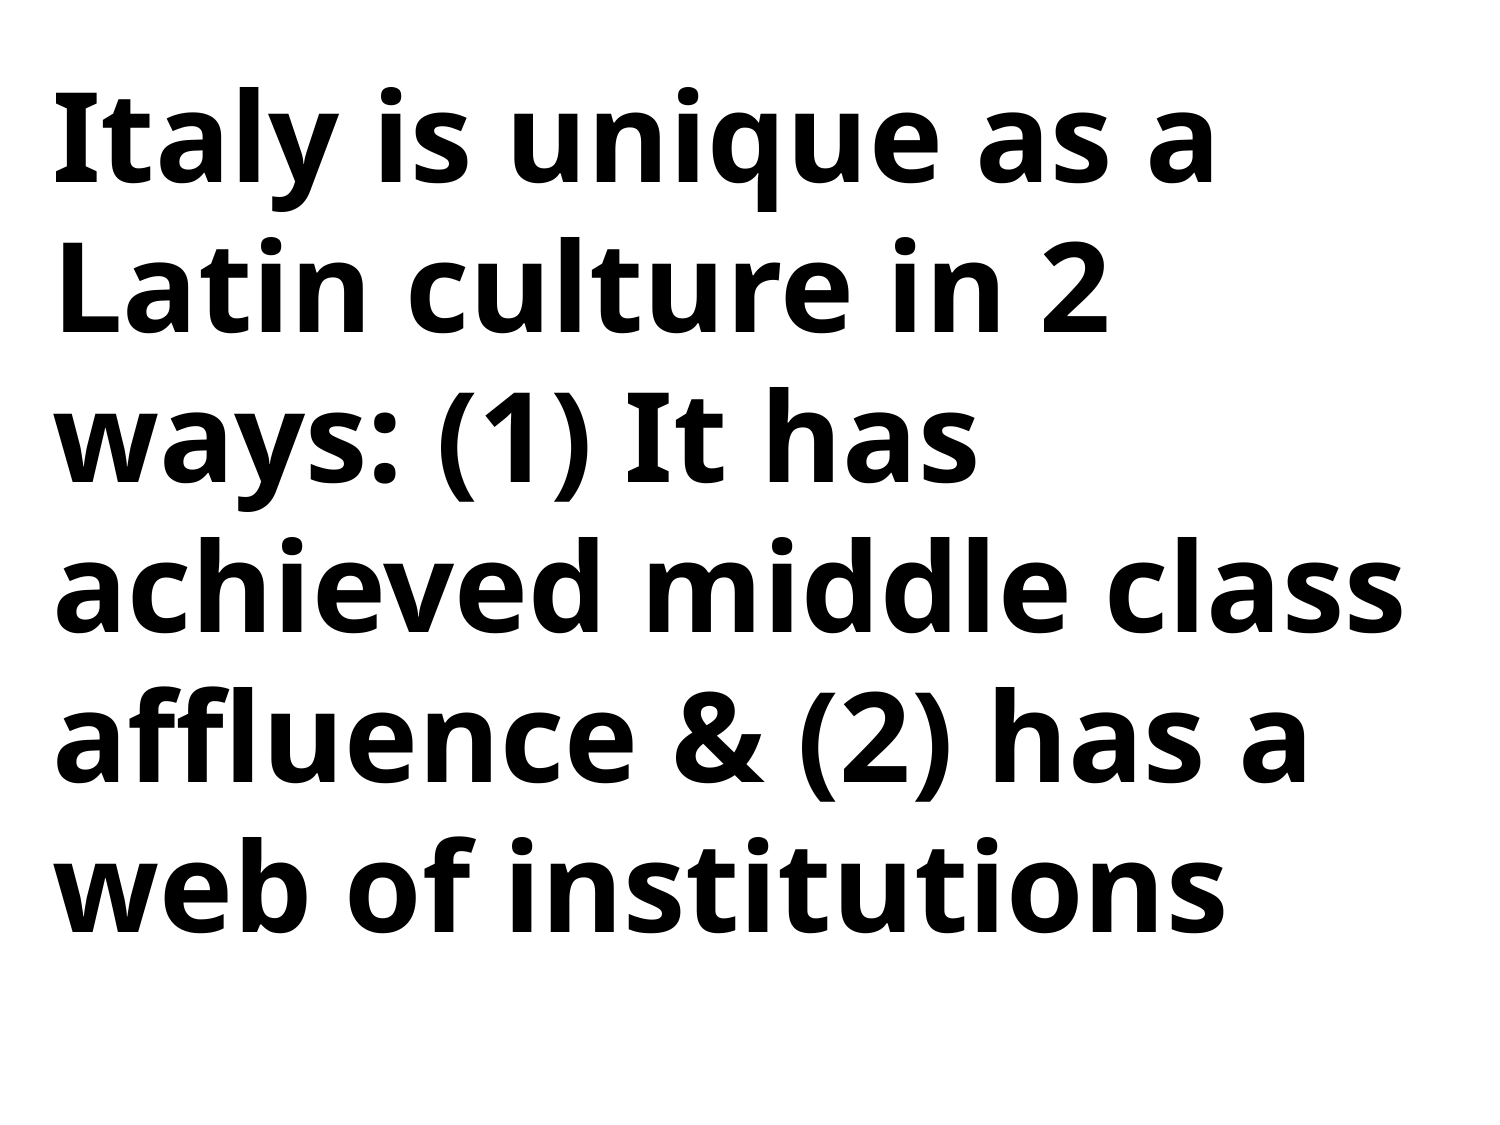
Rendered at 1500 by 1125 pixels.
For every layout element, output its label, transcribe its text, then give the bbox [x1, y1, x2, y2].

text_box Italy is unique as a Latin culture in 2 ways: (1) It has achieved middle class affluence & (2) has a web of institutions [37, 49, 1500, 965]
